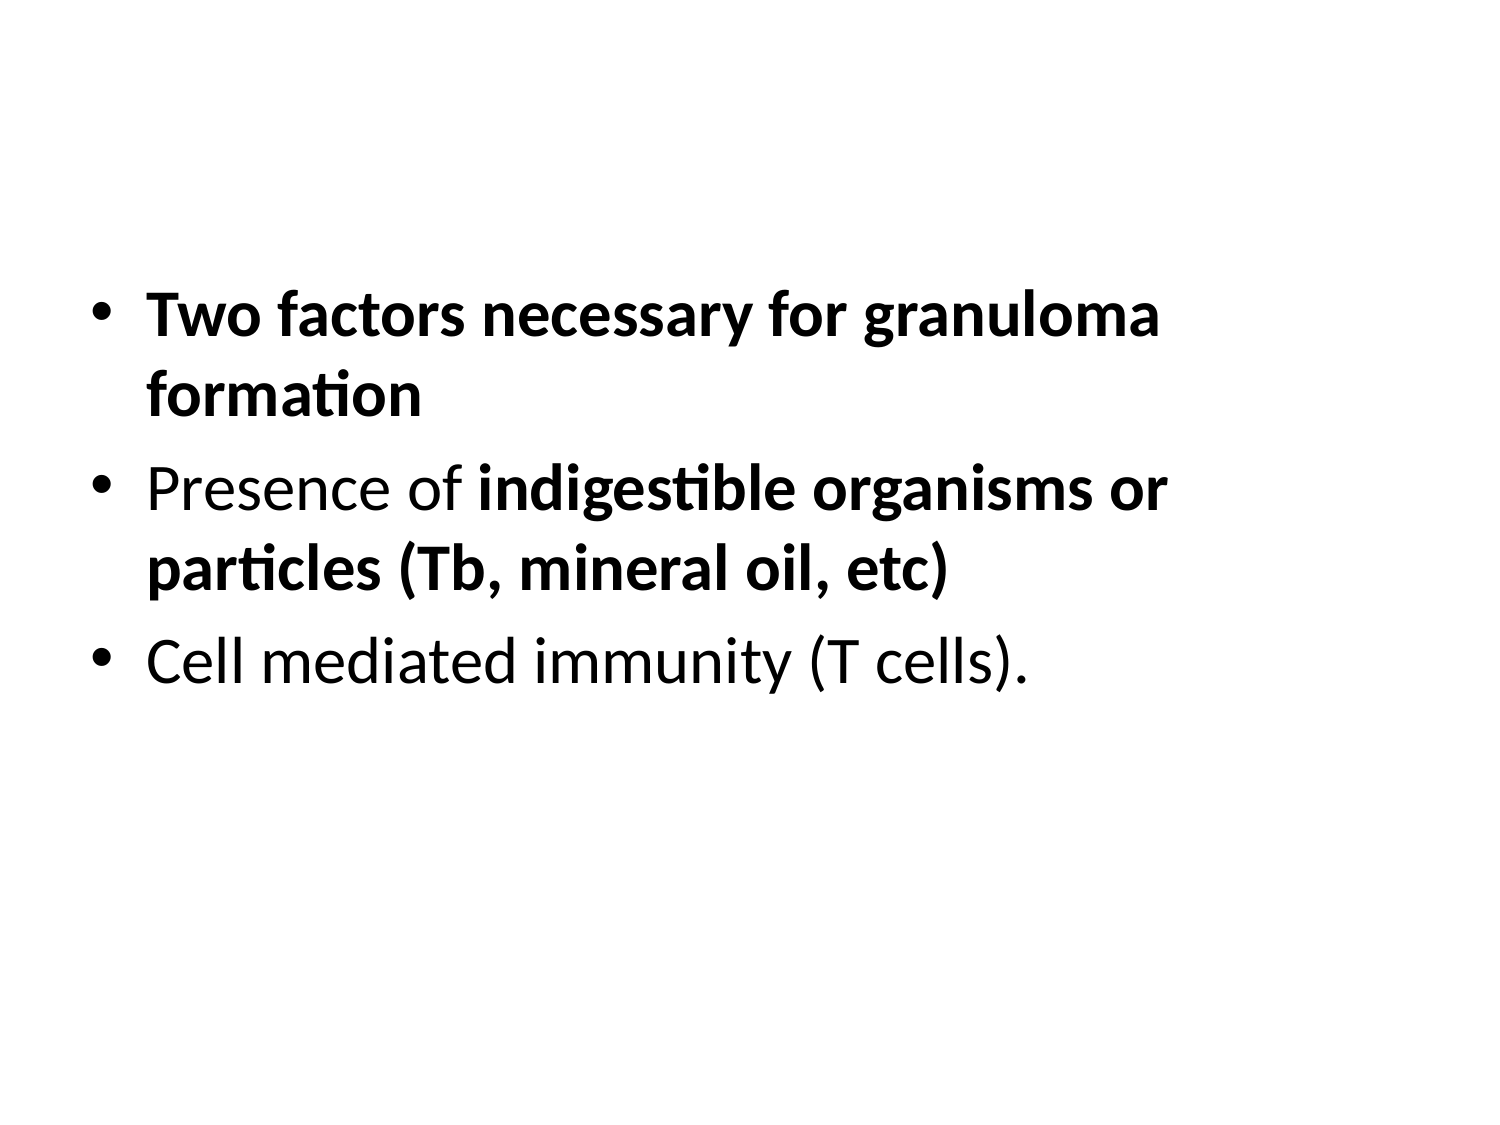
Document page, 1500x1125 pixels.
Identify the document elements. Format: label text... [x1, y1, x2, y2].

list Two factors necessary for granuloma formation Presence of indigestible organisms or particles (Tb, mineral oil, etc) Cell mediated immunity (T cells). [75, 262, 1425, 1005]
